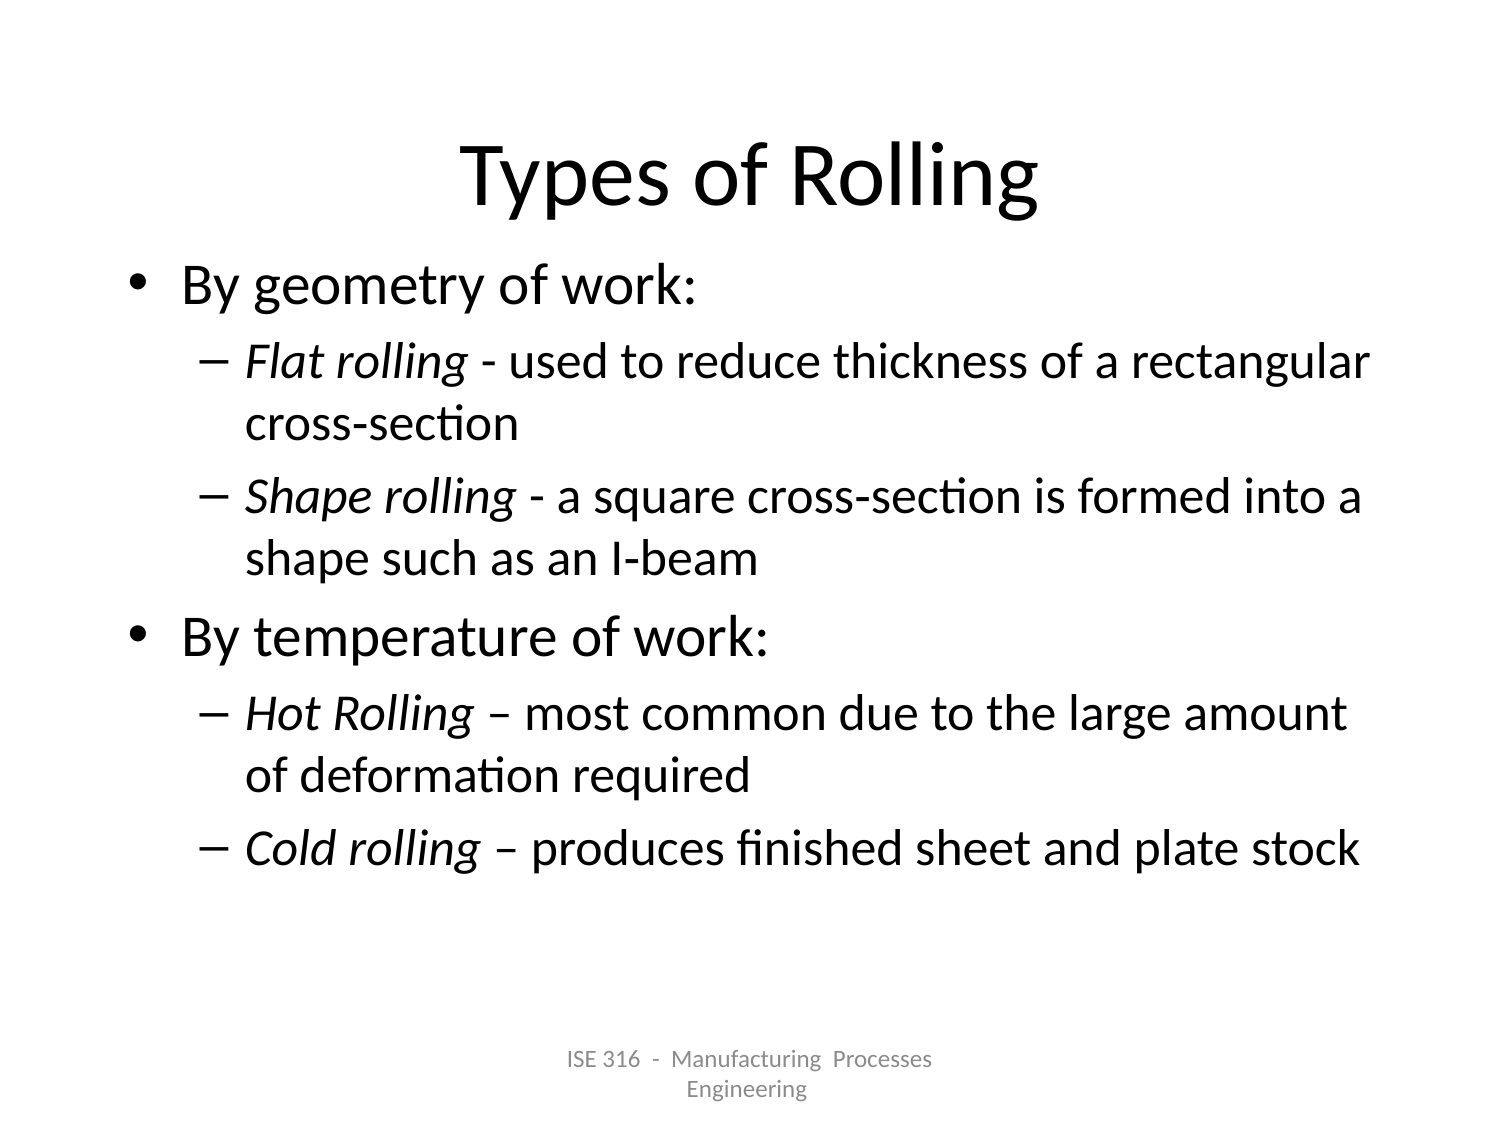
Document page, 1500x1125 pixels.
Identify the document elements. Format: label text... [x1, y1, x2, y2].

title Types of Rolling [112, 99, 1388, 237]
footer ISE 316 - Manufacturing Processes Engineering [512, 1042, 988, 1103]
list By geometry of work: Flat rolling - used to reduce thickness of a rectangular cross‑section Shape rolling - a square cross‑section is formed into a shape such as an I‑beam By temperature of work: Hot Rolling – most common due to the large amount of deformation required Cold rolling – produces finished sheet and plate stock [112, 237, 1388, 950]
